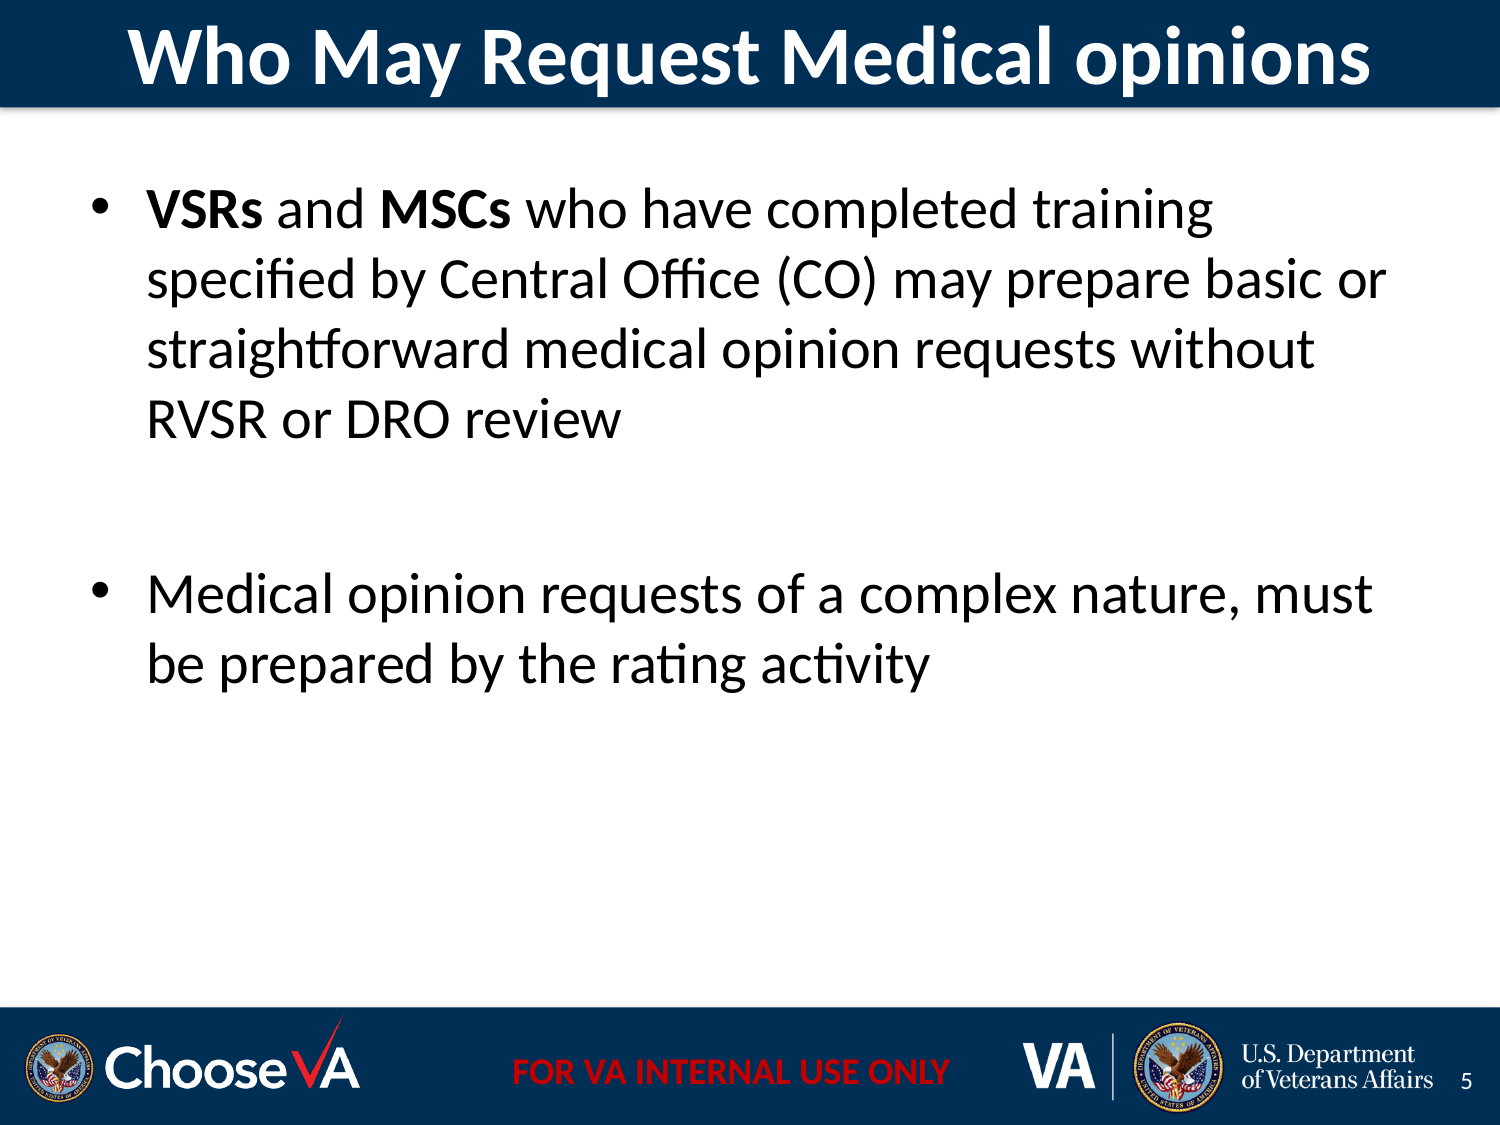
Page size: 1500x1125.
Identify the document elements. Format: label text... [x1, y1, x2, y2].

text_box Who May Request Medical opinions [0, 0, 1500, 129]
list VSRs and MSCs who have completed training specified by Central Office (CO) may prepare basic or straightforward medical opinion requests without RVSR or DRO review Medical opinion requests of a complex nature, must be prepared by the rating activity [75, 162, 1425, 738]
slide_number 5 [1425, 1049, 1489, 1110]
picture [24, 1012, 360, 1103]
picture [1017, 1014, 1438, 1120]
